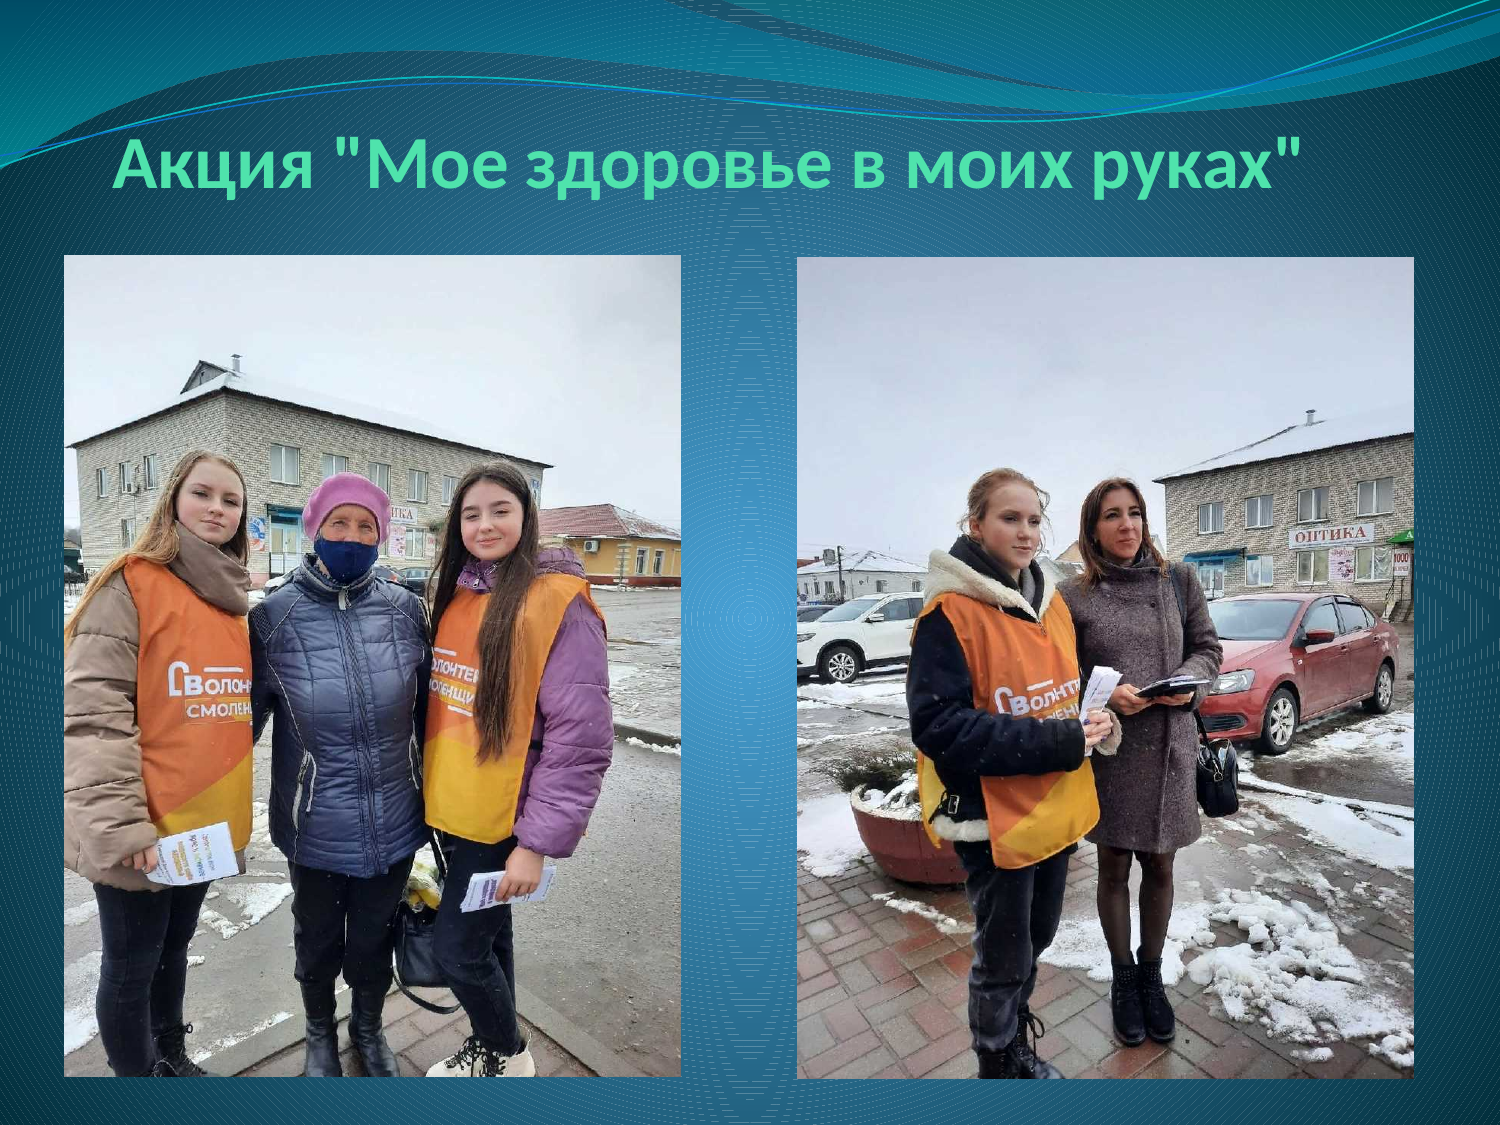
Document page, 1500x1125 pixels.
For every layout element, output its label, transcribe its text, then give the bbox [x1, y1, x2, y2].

picture [796, 256, 1414, 1079]
title Акция "Мое здоровье в моих руках" [112, 125, 1388, 204]
picture [64, 255, 681, 1077]
